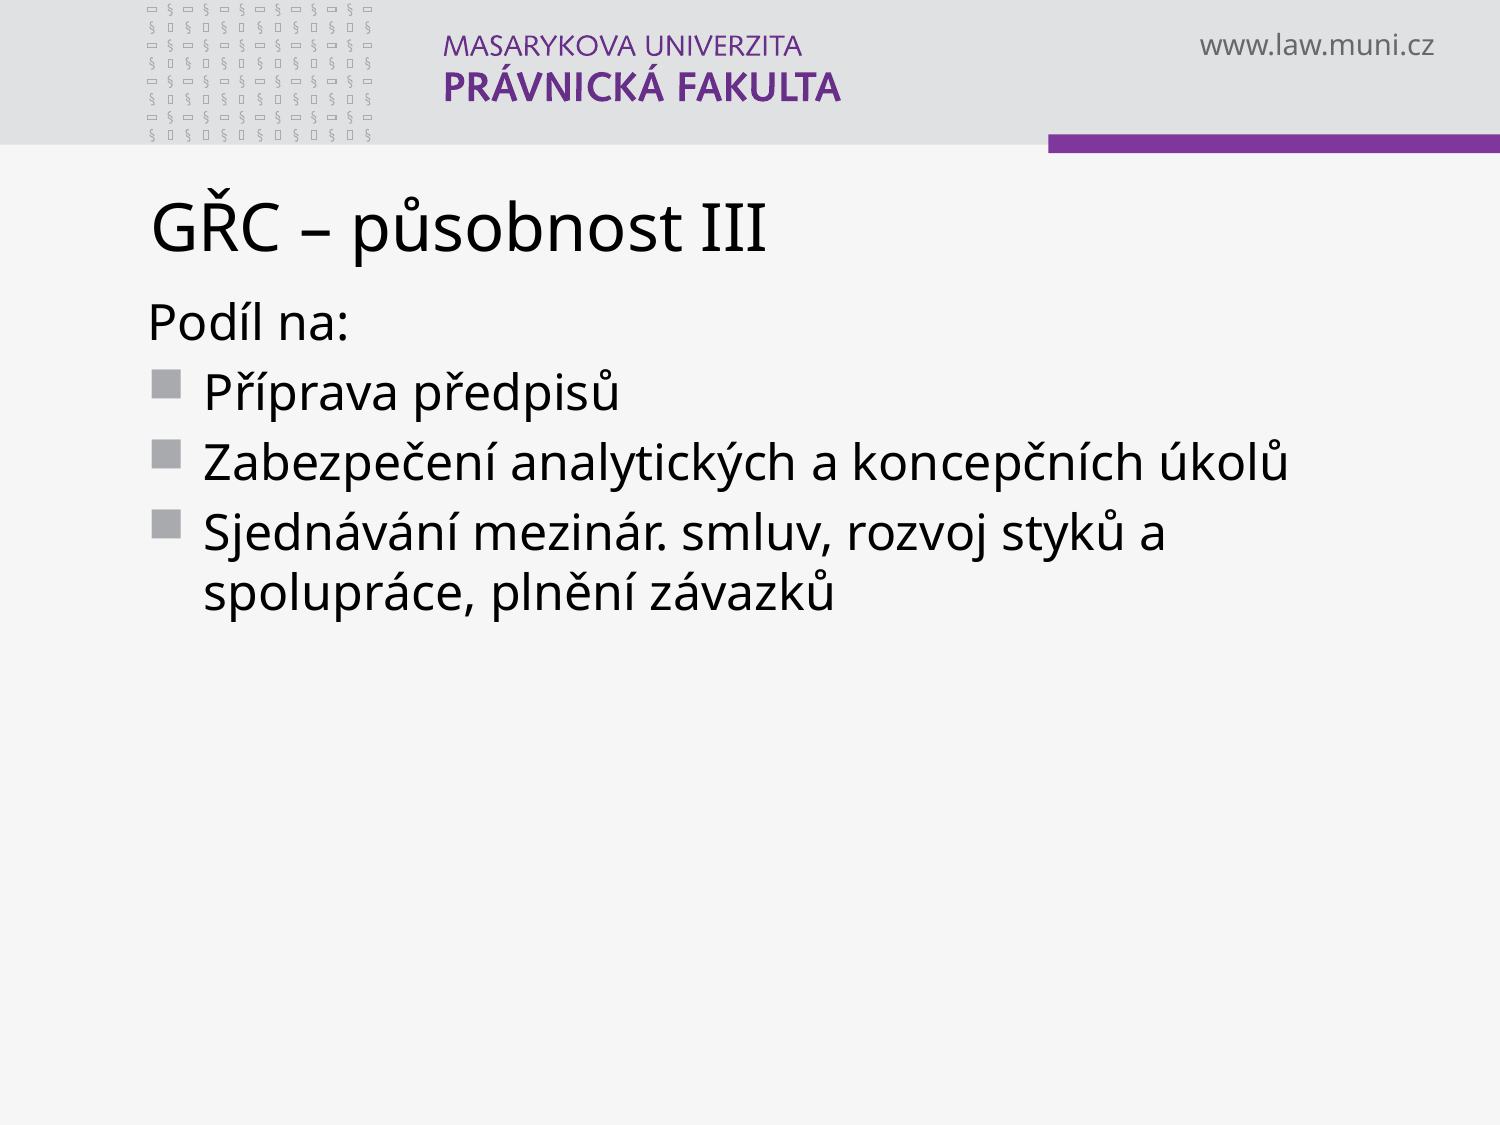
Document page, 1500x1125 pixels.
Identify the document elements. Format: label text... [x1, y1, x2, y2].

list Podíl na: Příprava předpisů Zabezpečení analytických a koncepčních úkolů Sjednávání mezinár. smluv, rozvoj styků a spolupráce, plnění závazků [147, 290, 1423, 1006]
title GŘC – působnost III [150, 184, 1425, 268]
